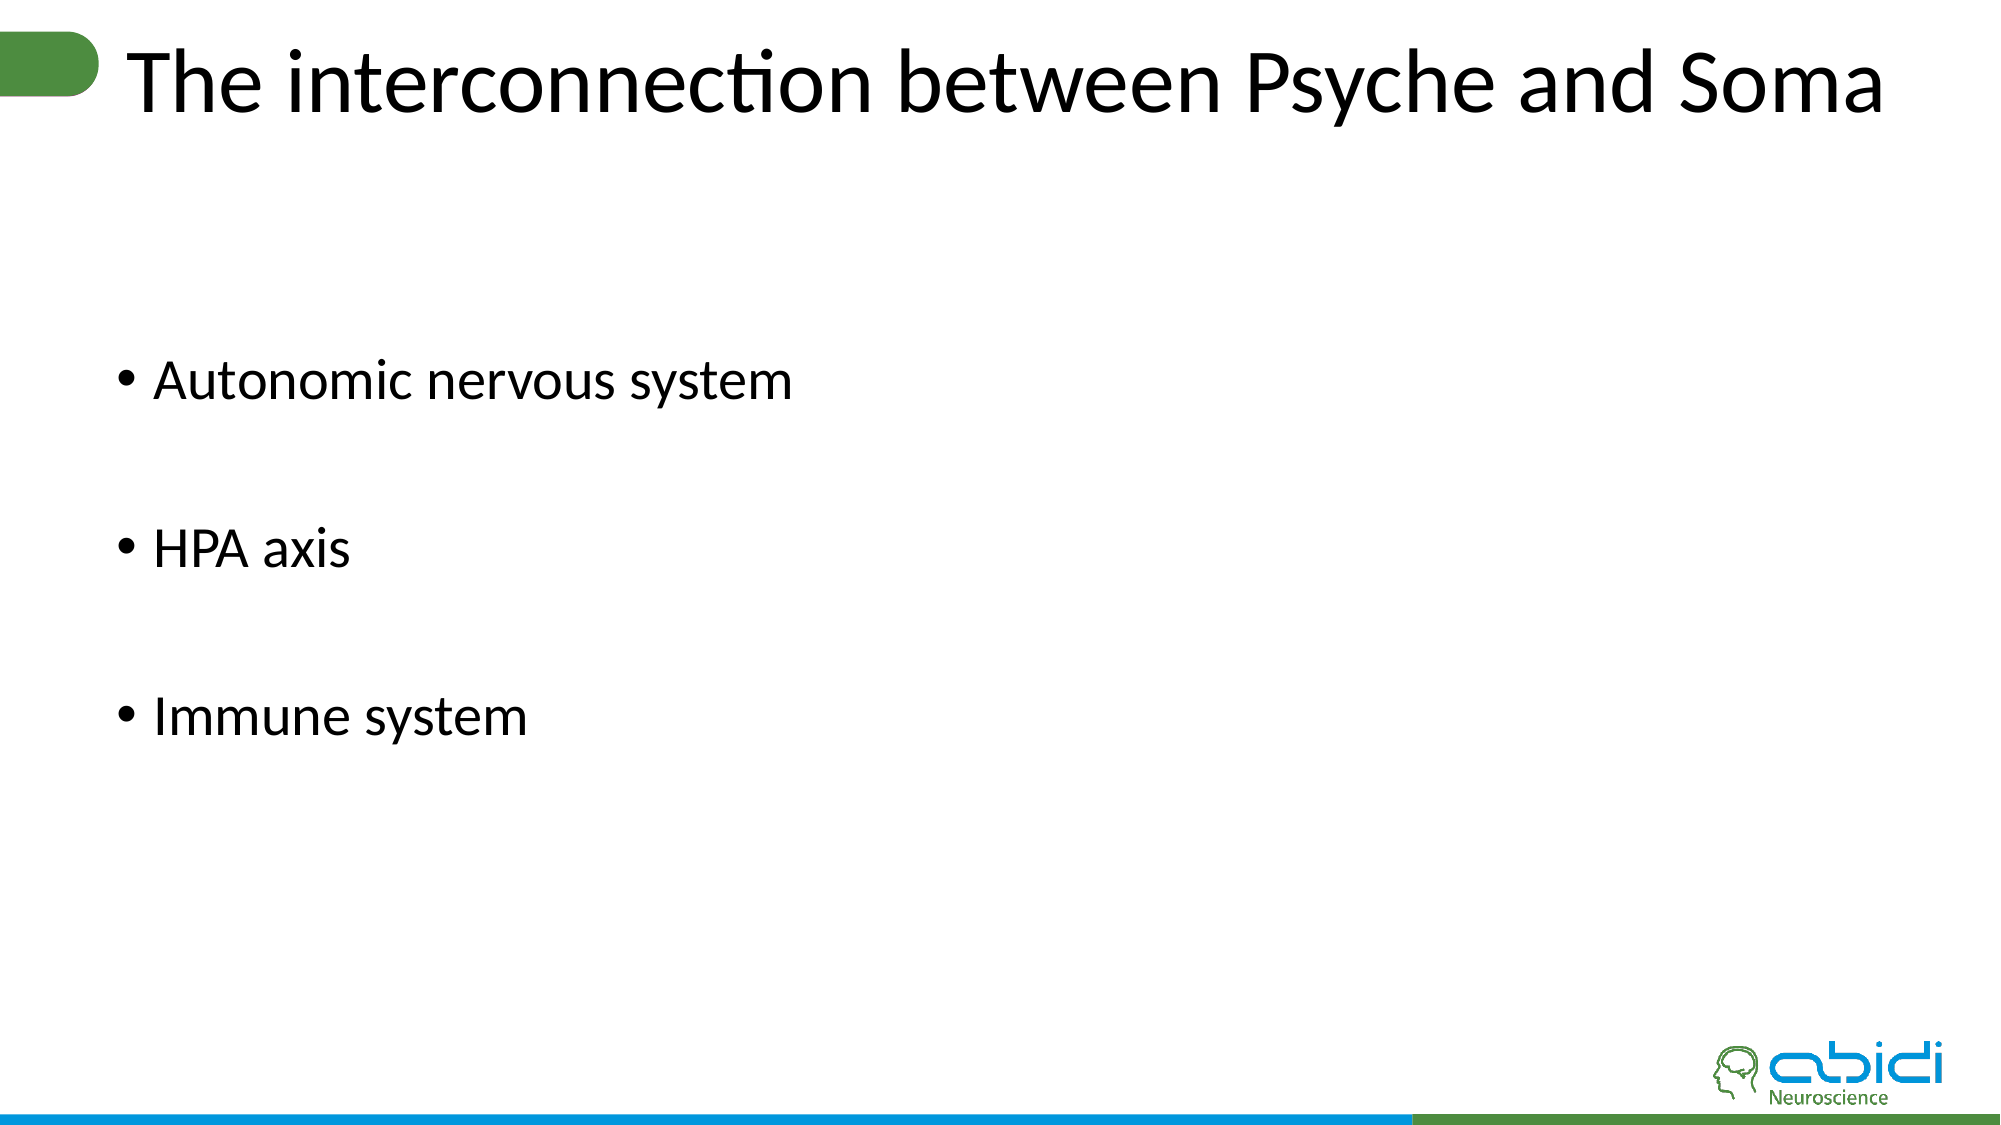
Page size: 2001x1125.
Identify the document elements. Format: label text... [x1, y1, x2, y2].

picture [1686, 1016, 1968, 1125]
title The interconnection between Psyche and Soma [111, 0, 1954, 192]
list Autonomic nervous system HPA axis Immune system [101, 251, 1944, 1107]
